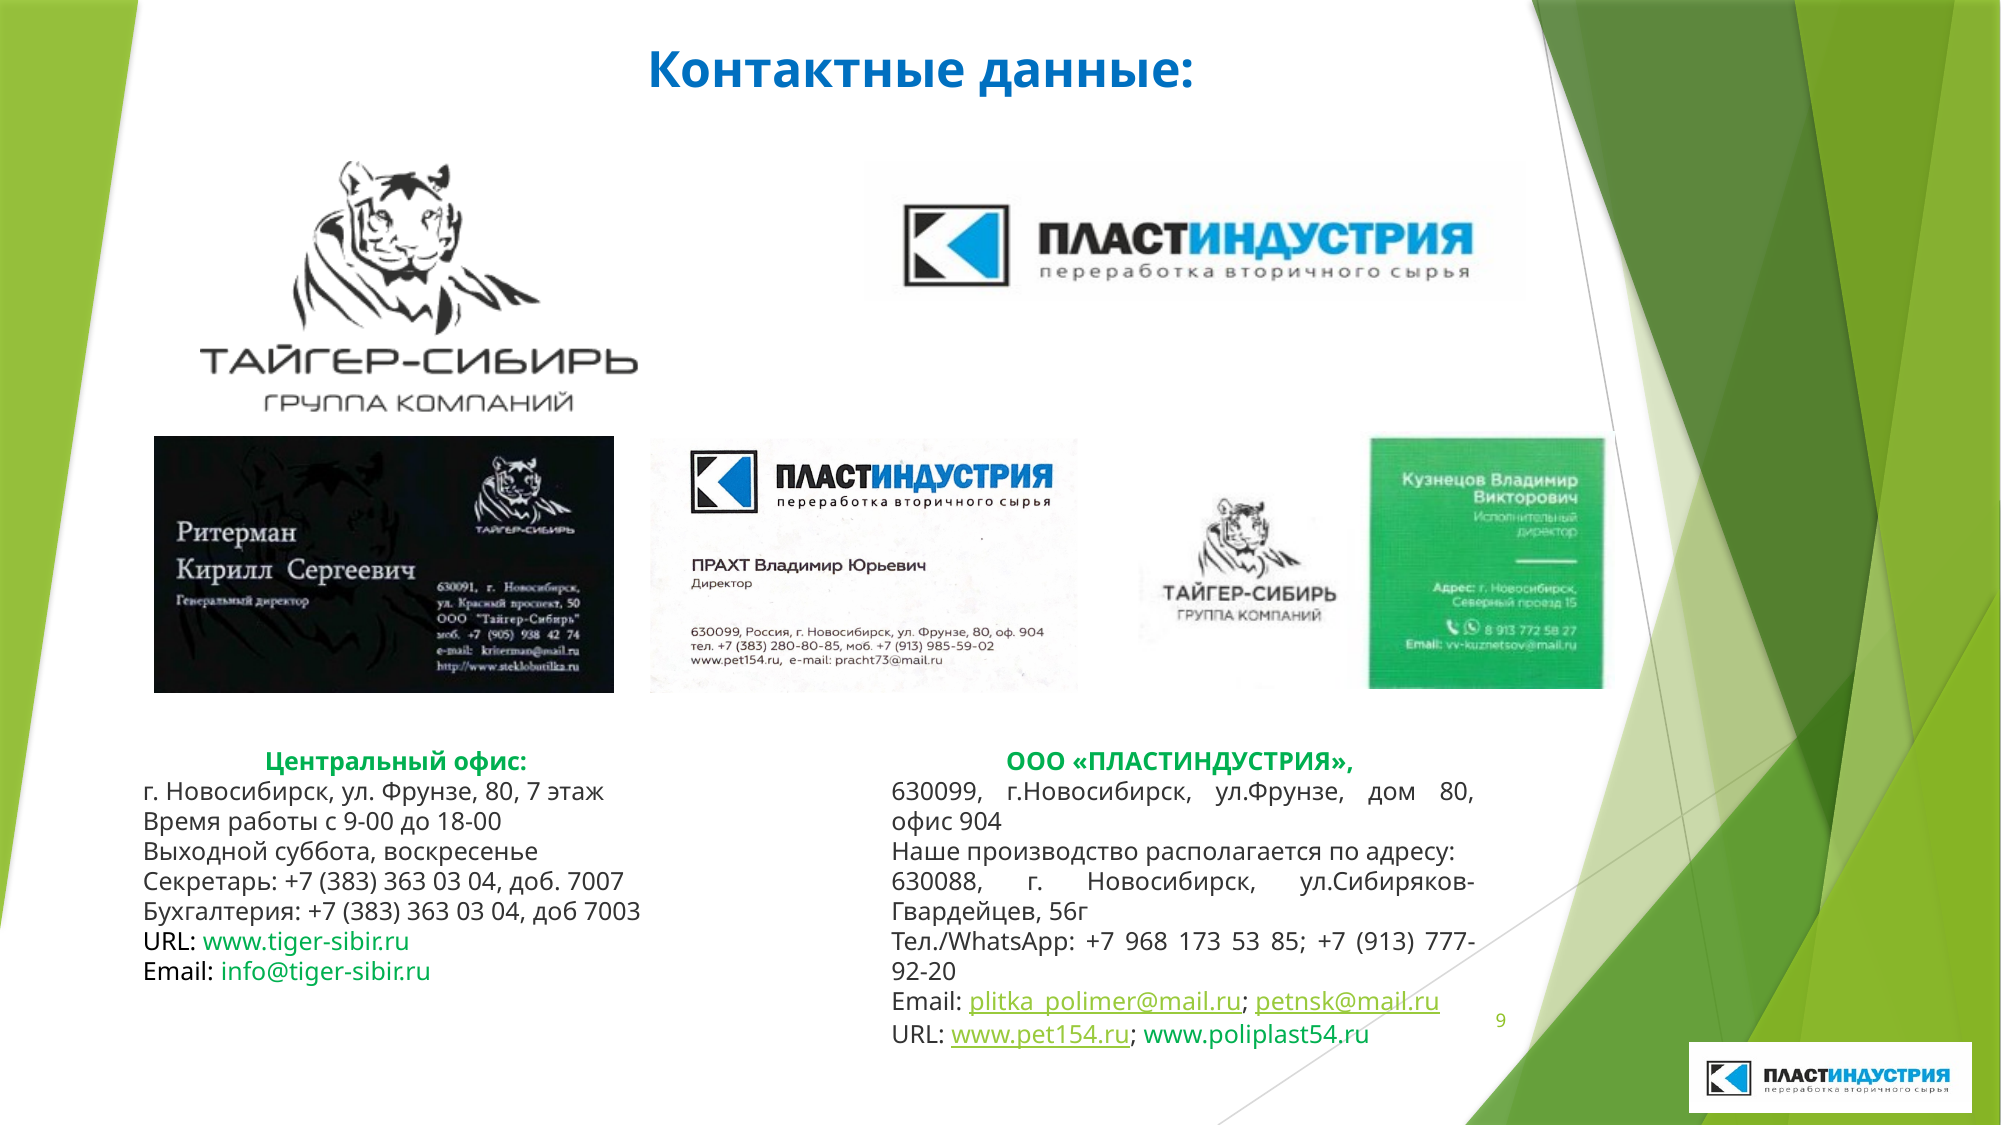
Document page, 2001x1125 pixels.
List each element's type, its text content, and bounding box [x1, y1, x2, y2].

picture [649, 438, 1079, 694]
picture [863, 161, 1527, 328]
picture [1689, 1041, 1972, 1114]
subtitle Контактные данные: [284, 30, 1559, 101]
picture [199, 161, 650, 427]
text_box Центральный офис: г. Новосибирск, ул. Фрунзе, 80, 7 этаж Время работы с 9-00 до 18-00 Выходной суббота, воскресенье Секретарь: +7 (383) 363 03 04, доб. 7007 Бухгалтерия: +7 (383) 363 03 04, доб 7003 URL: www.tiger-sibir.ru Email: info@tiger-sibir.ru [128, 738, 665, 993]
slide_number 9 [1409, 991, 1522, 1051]
picture [153, 435, 615, 694]
picture [1113, 431, 1615, 690]
text_box ООО «ПЛАСТИНДУСТРИЯ», 630099, г.Новосибирск, ул.Фрунзе, дом 80, офис 904 Наше производство располагается по адресу: 630088, г. Новосибирск, ул.Сибиряков-Гвардейцев, 56г Тел./WhatsApp: +7 968 173 53 85; +7 (913) 777-92-20 Email: plitka_polimer@mail.ru; petnsk@mail.ru URL: www.pet154.ru; www.poliplast54.ru [876, 738, 1491, 1061]
